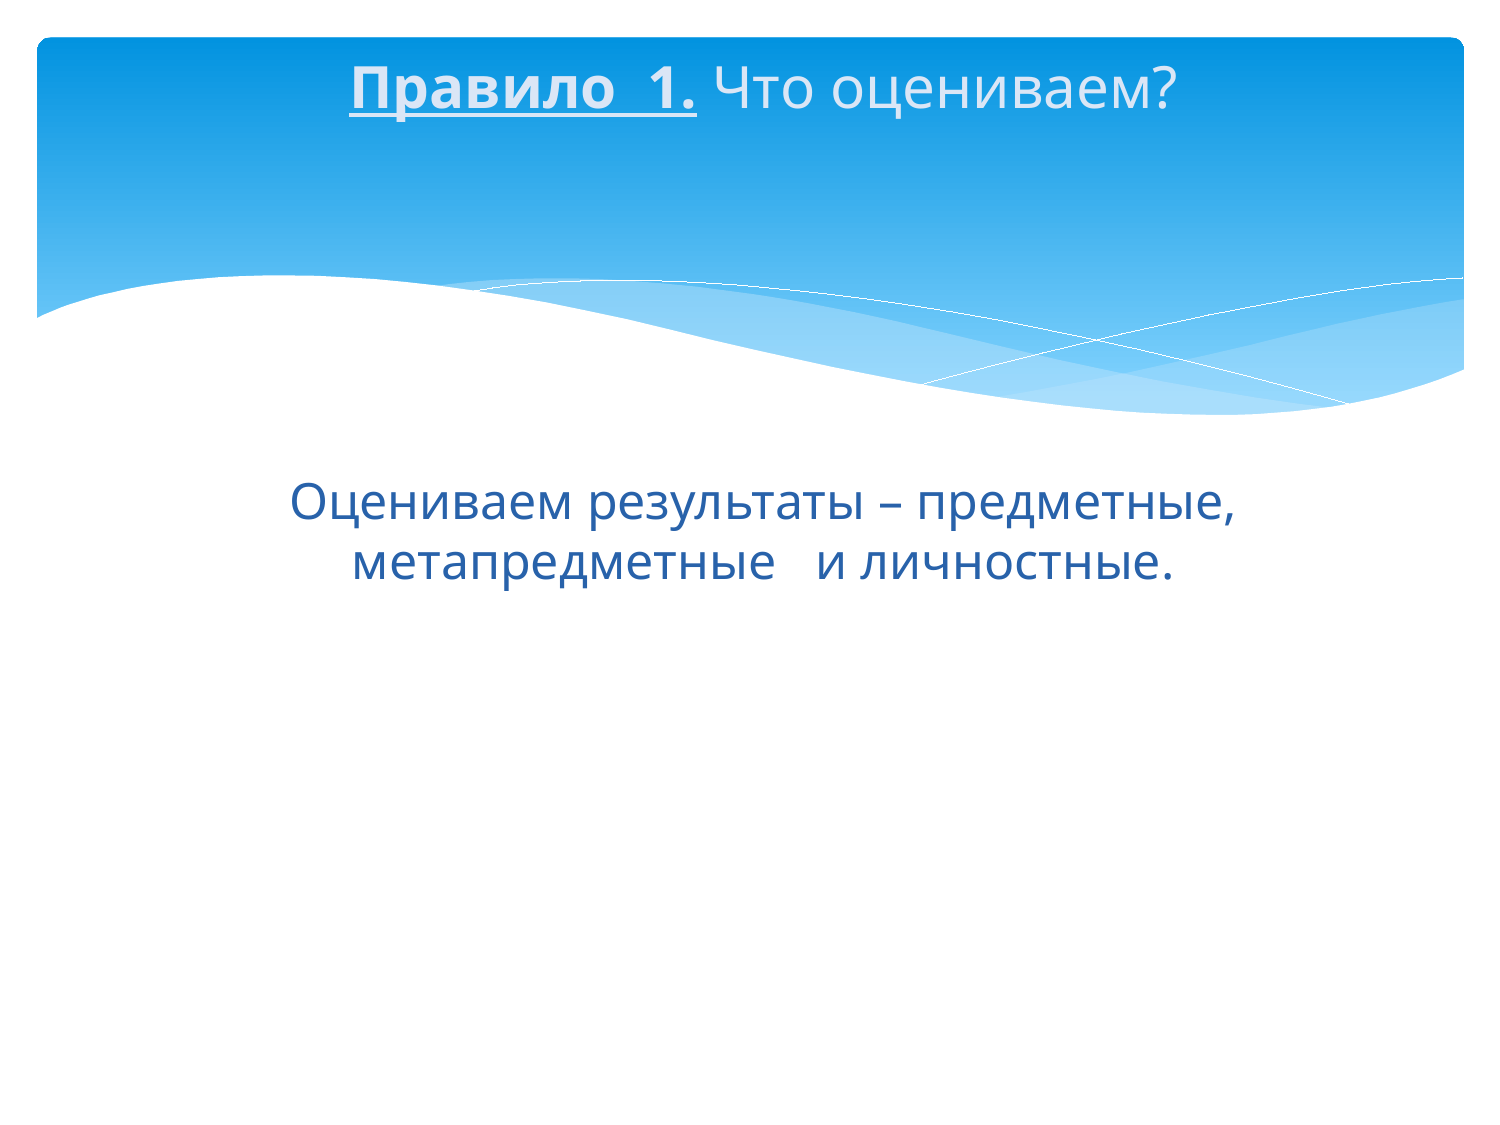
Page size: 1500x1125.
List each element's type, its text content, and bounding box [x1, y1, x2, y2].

title Правило 1. Что оцениваем? Оцениваем результаты – предметные, метапредметные и личностные. [88, 0, 1439, 894]
